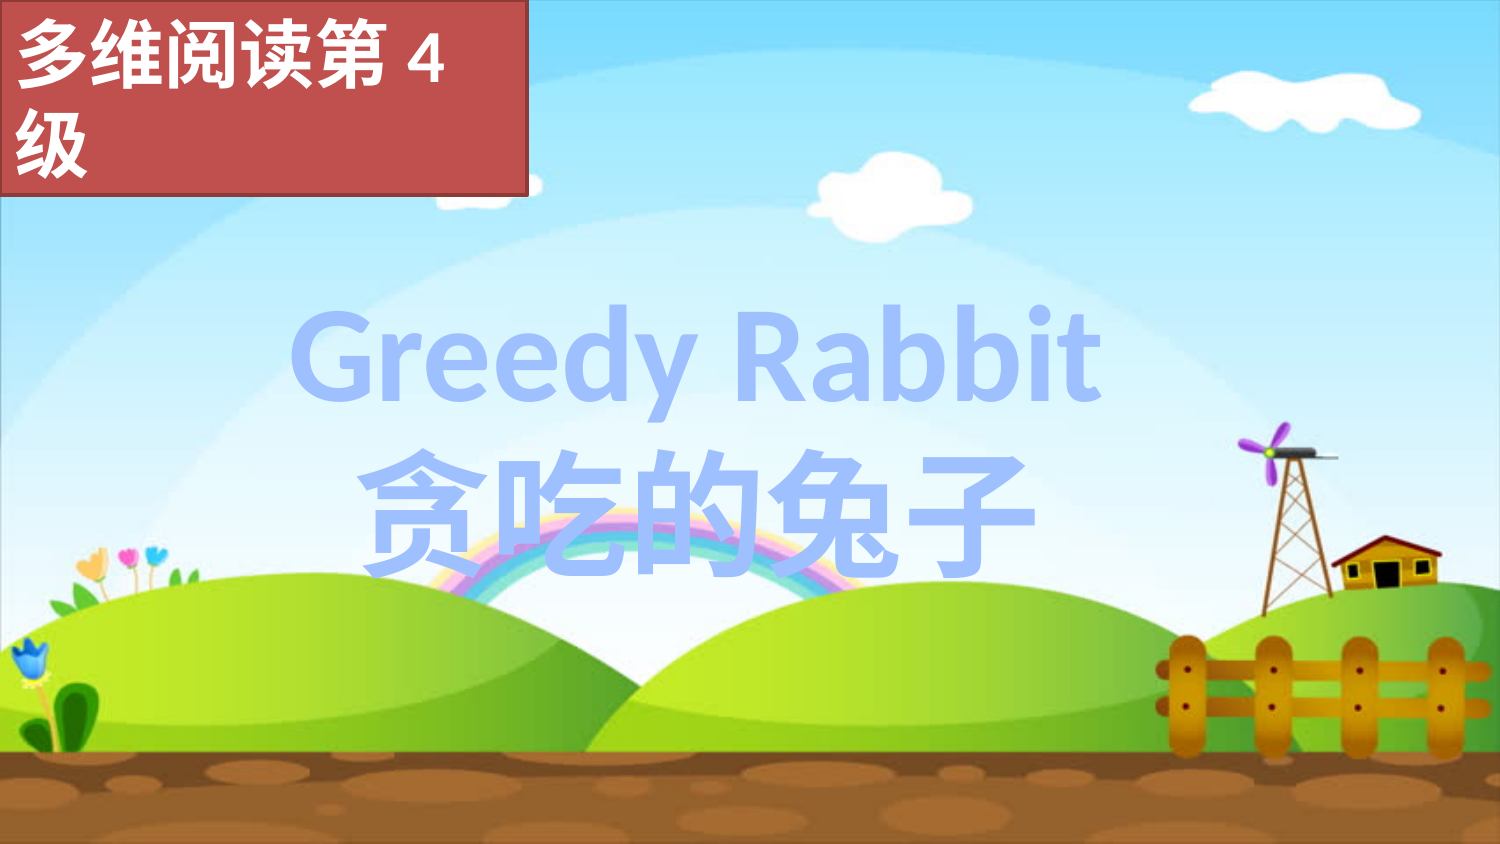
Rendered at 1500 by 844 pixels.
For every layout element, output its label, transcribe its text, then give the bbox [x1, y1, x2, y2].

text_box 多维阅读第4级 [0, 0, 529, 197]
text_box Greedy Rabbit 贪吃的兔子 [273, 256, 1121, 602]
picture [0, 0, 1500, 844]
